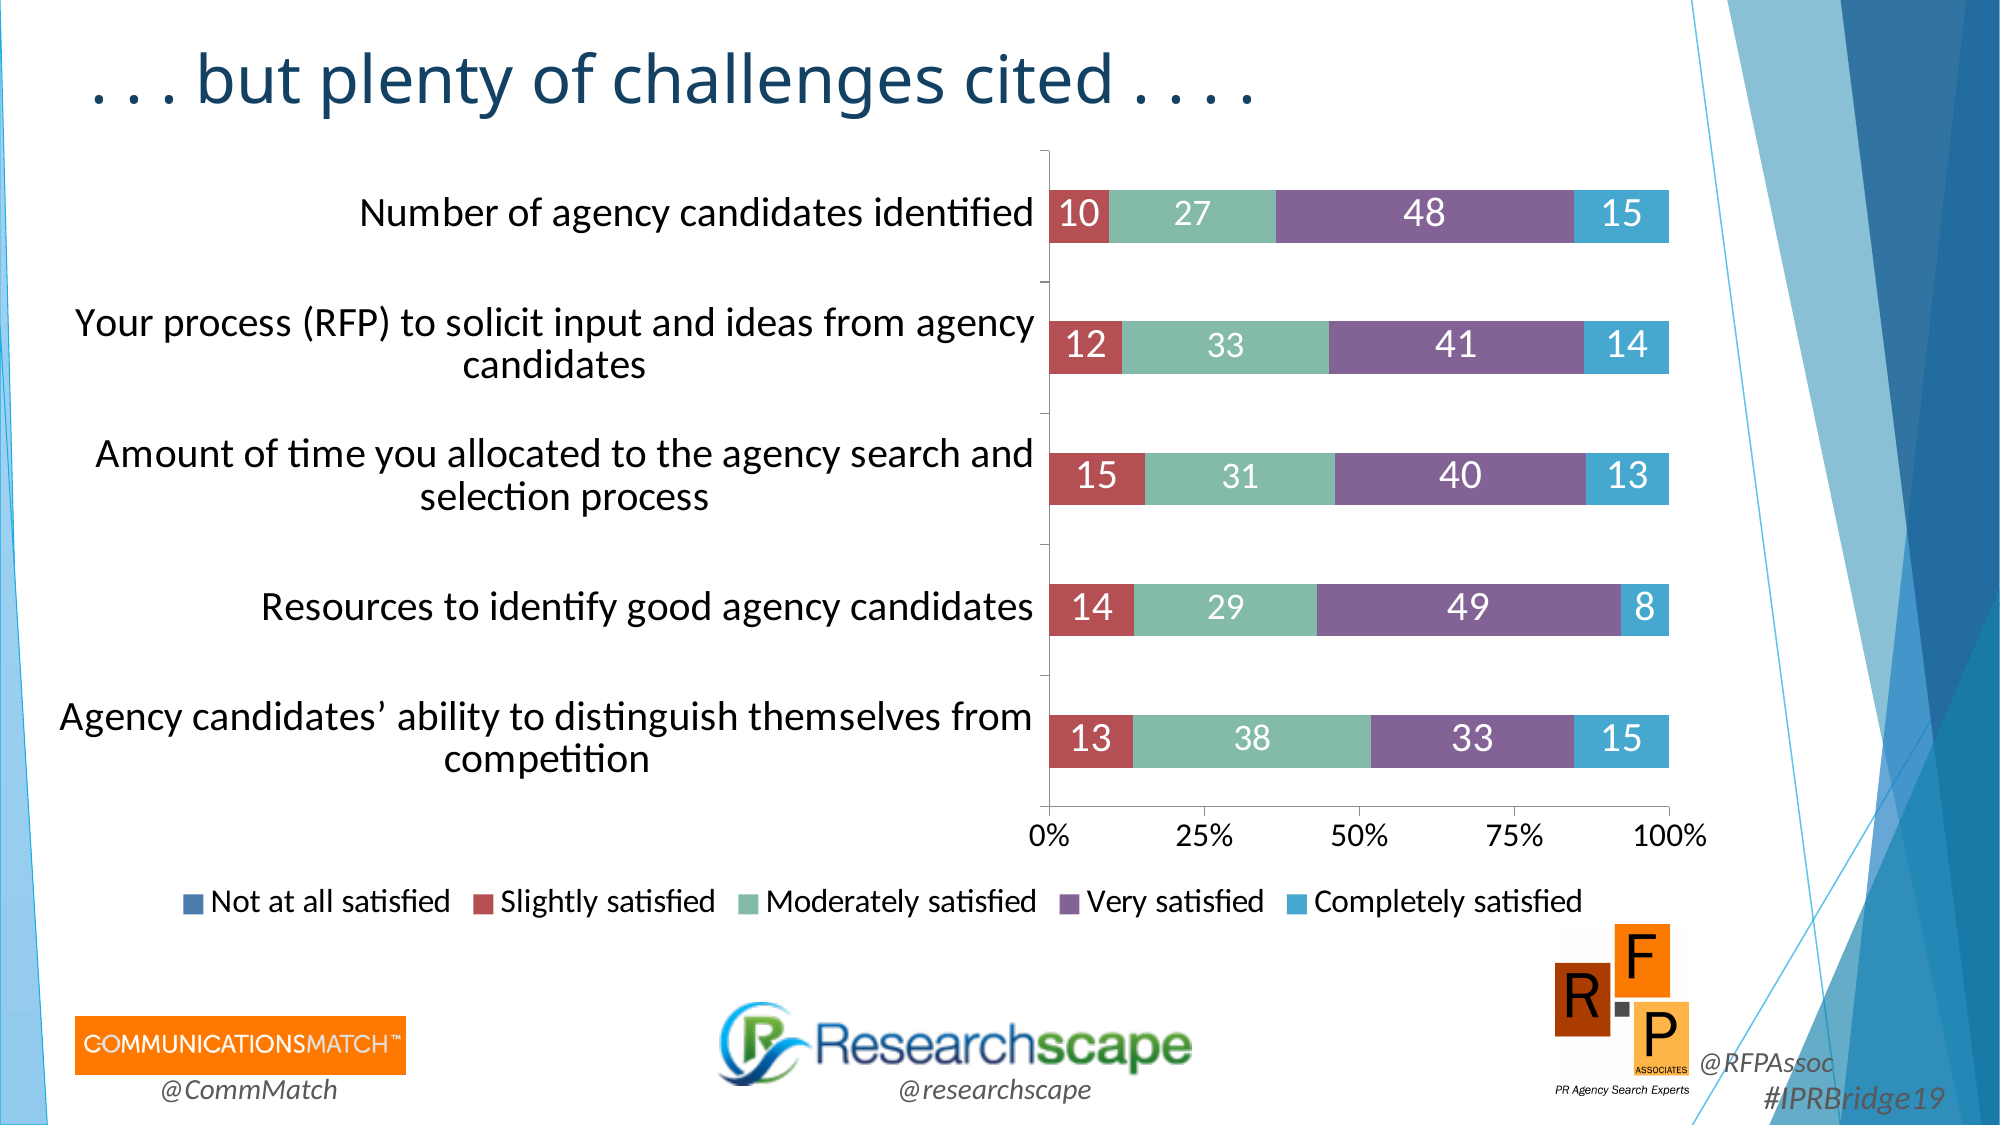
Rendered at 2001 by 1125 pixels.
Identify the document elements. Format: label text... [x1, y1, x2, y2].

picture [1555, 928, 1689, 1096]
title . . . but plenty of challenges cited . . . . [75, 29, 1692, 134]
chart [25, 134, 1742, 928]
picture [718, 1002, 1192, 1086]
picture [75, 1016, 406, 1075]
picture [904, 1082, 917, 1086]
